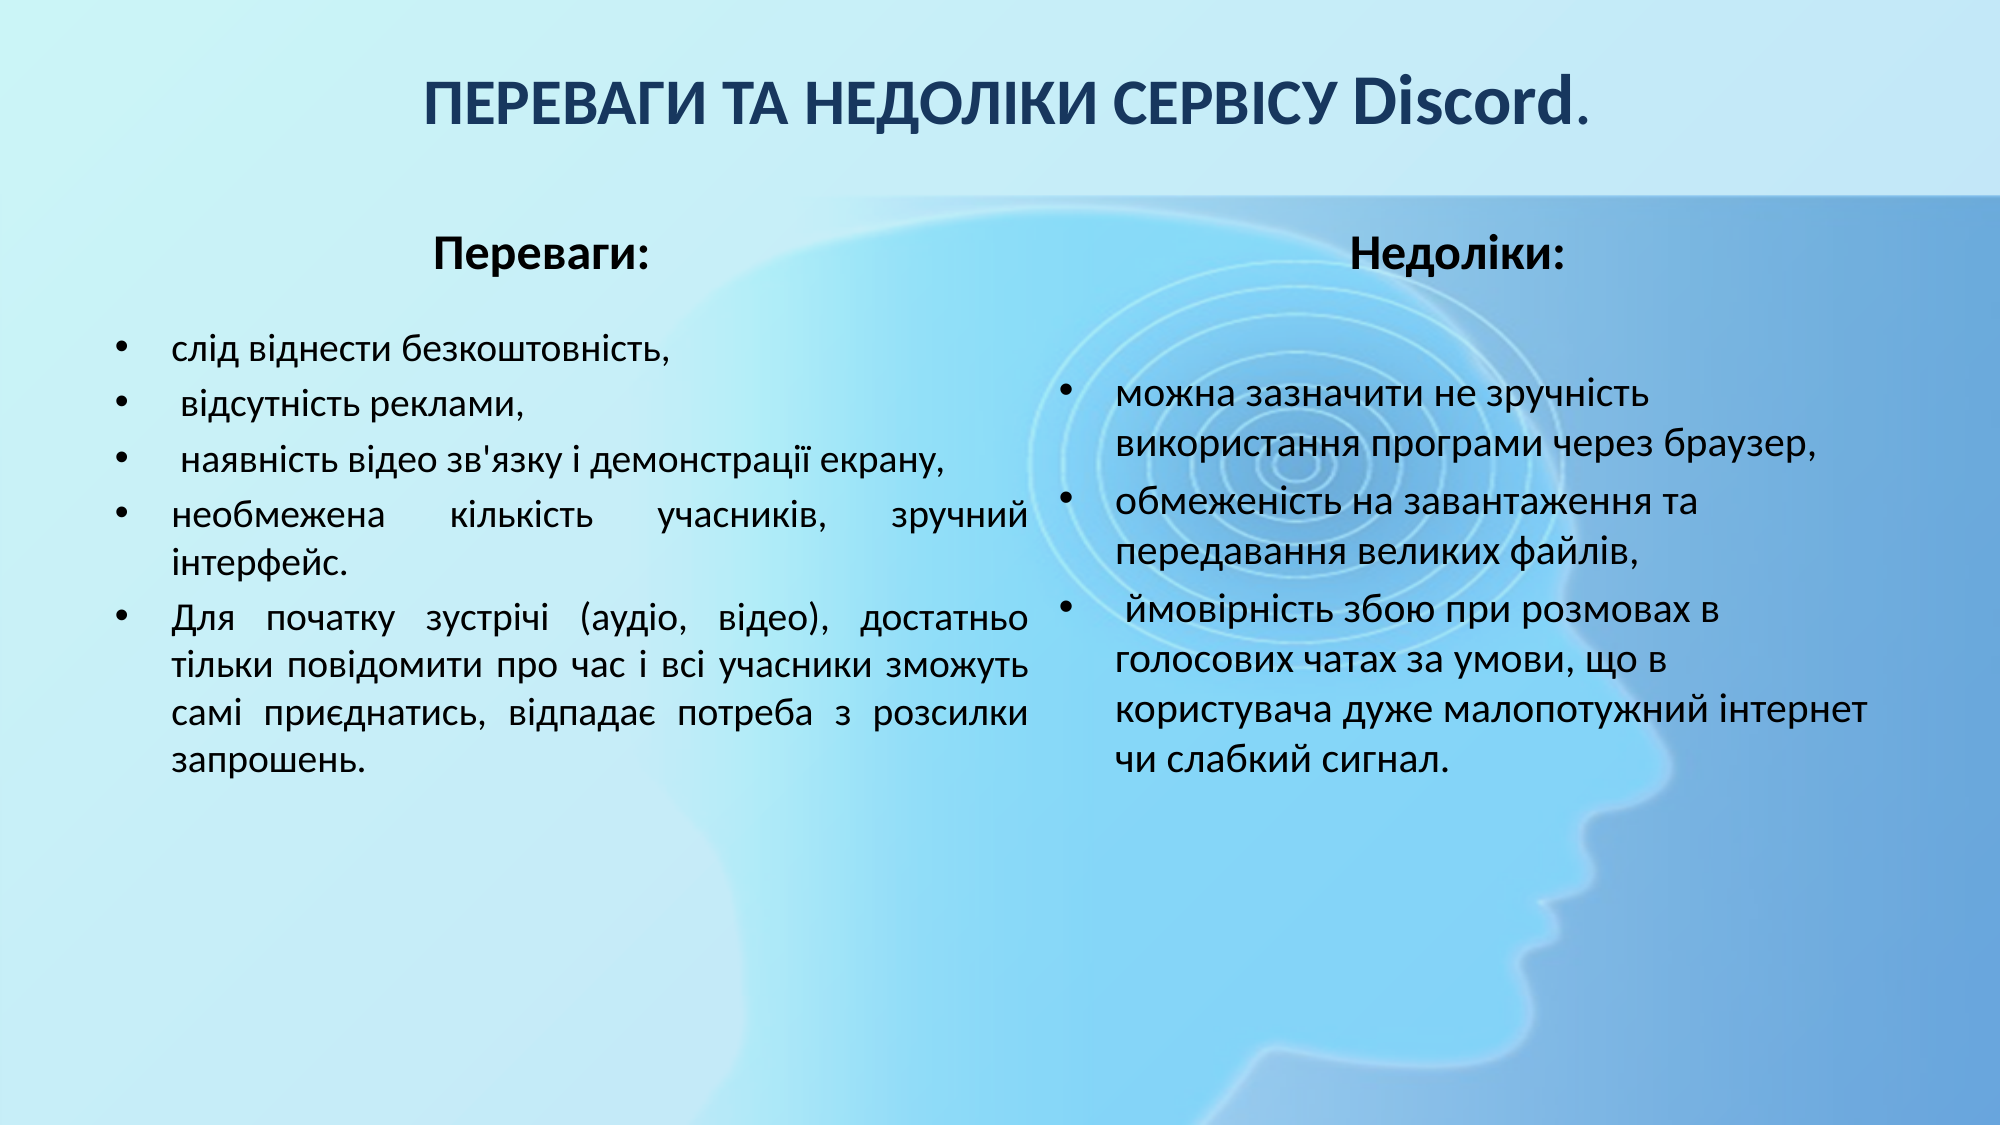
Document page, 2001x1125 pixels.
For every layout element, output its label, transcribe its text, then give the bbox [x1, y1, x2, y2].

list слід віднести безкоштовність, відсутність реклами, наявність відео зв'язку і демонстрації екрану, необмежена кількість учасників, зручний інтерфейс. Для початку зустрічі (аудіо, відео), достатньо тільки повідомити про час і всі учасники зможуть самі приєднатись, відпадає потреба з розсилки запрошень. [99, 314, 1044, 1050]
picture [0, 0, 2000, 1125]
list Переваги: [99, 199, 984, 314]
title ПЕРЕВАГИ ТА НЕДОЛІКИ СЕРВІСУ Discord. [99, 45, 1900, 233]
list можна зазначити не зручність використання програми через браузер, обмеженість на завантаження та передавання великих файлів, ймовірність збою при розмовах в голосових чатах за умови, що в користувача дуже малопотужний інтернет чи слабкий сигнал. [1043, 356, 1900, 1005]
list Недоліки: [1015, 232, 1900, 357]
